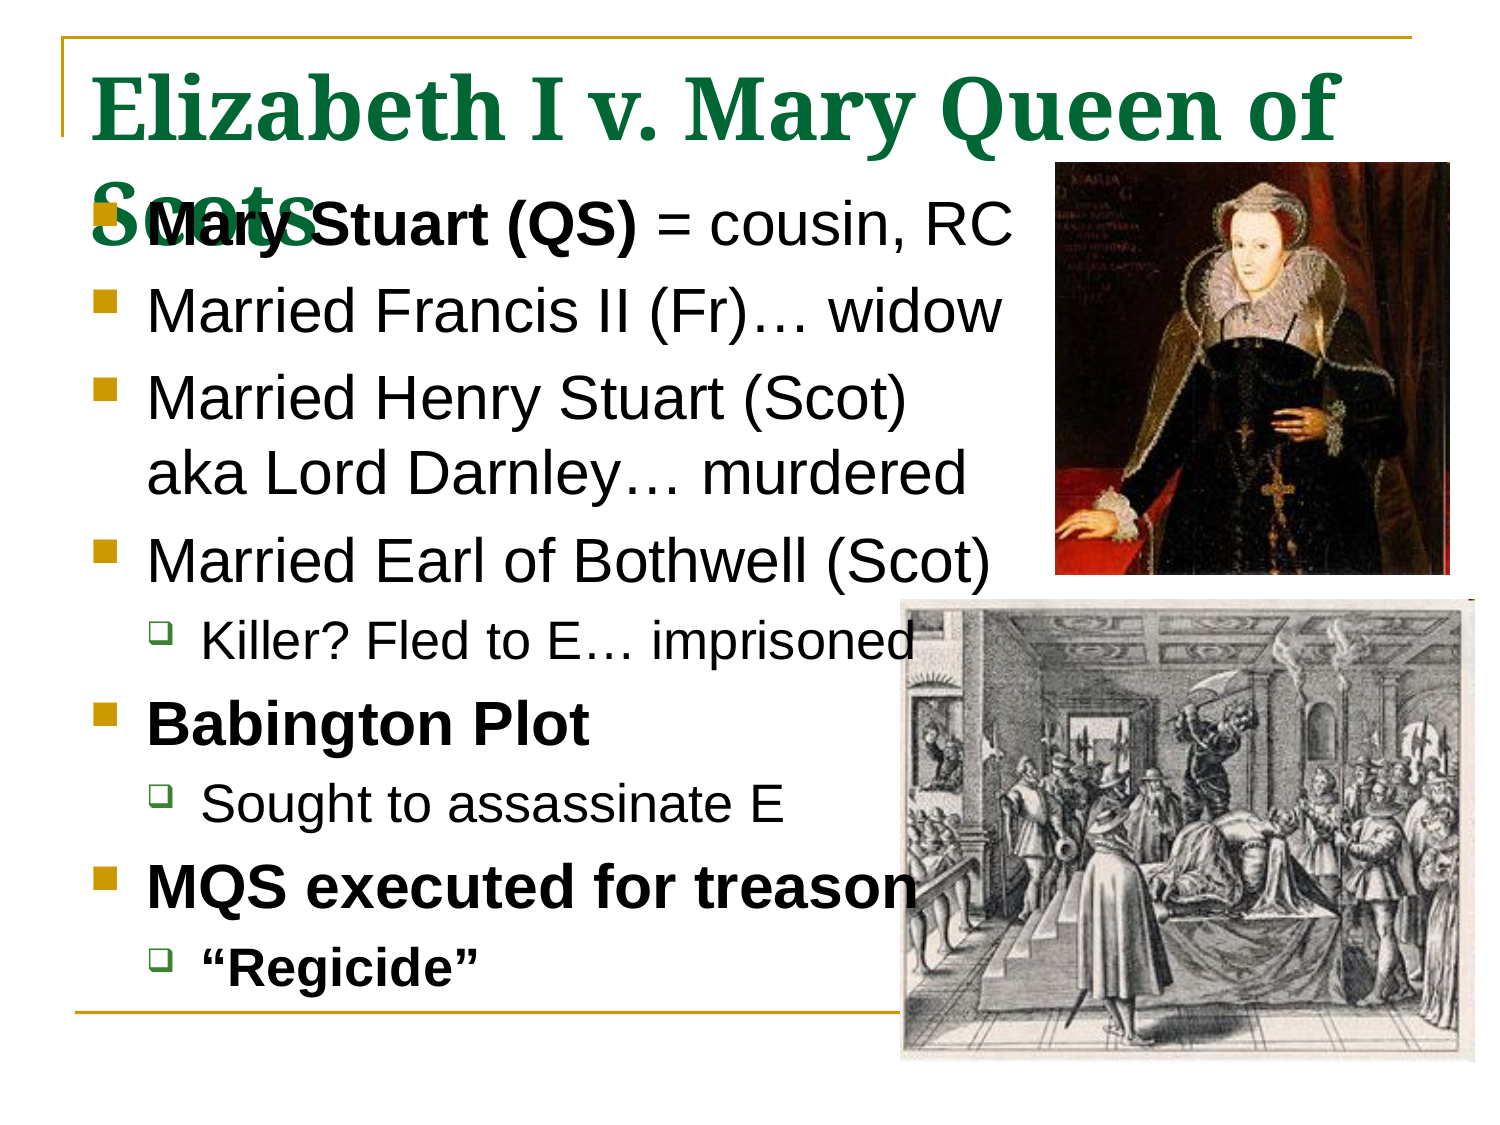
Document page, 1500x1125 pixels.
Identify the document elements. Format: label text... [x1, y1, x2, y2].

picture [899, 599, 1476, 1063]
list Mary Stuart (QS) = cousin, RC Married Francis II (Fr)… widow Married Henry Stuart (Scot) aka Lord Darnley… murdered Married Earl of Bothwell (Scot) Killer? Fled to E… imprisoned Babington Plot Sought to assassinate E MQS executed for treason “Regicide” [74, 174, 1038, 1006]
picture [1054, 162, 1451, 576]
title Elizabeth I v. Mary Queen of Scots [74, 45, 1426, 233]
